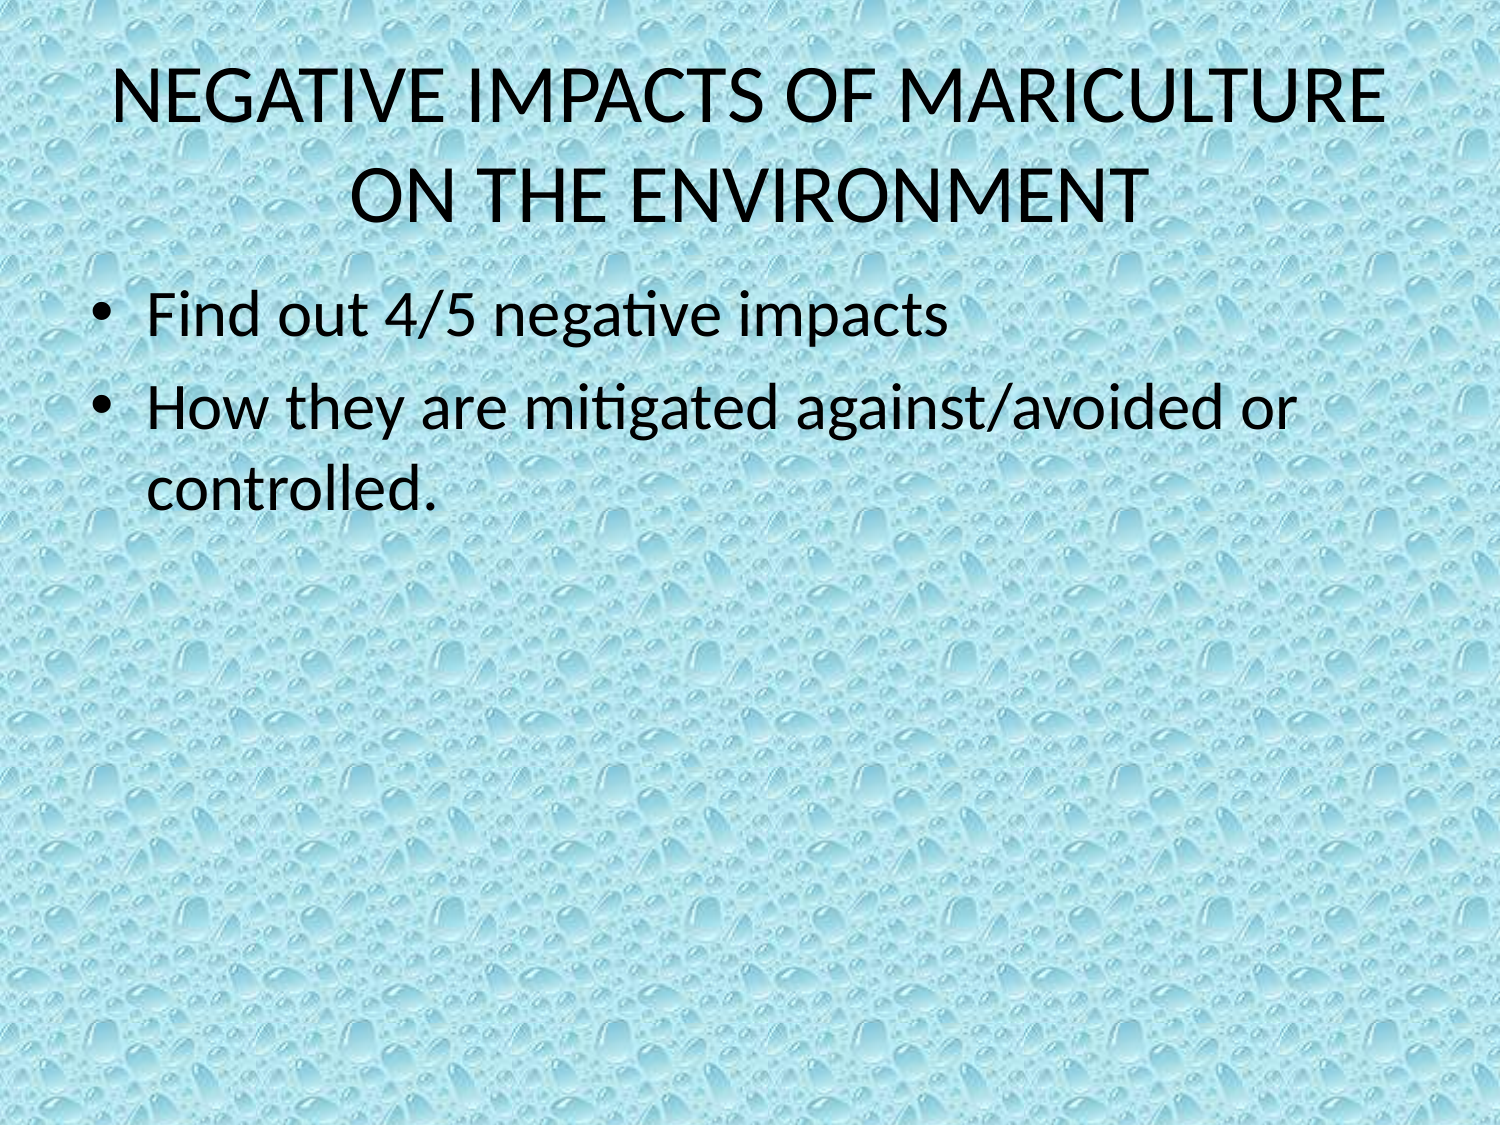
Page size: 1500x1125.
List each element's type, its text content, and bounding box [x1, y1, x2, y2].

title NEGATIVE IMPACTS OF MARICULTURE ON THE ENVIRONMENT [75, 45, 1425, 233]
picture [0, 0, 1500, 1125]
list Find out 4/5 negative impacts How they are mitigated against/avoided or controlled. [75, 262, 1425, 1005]
